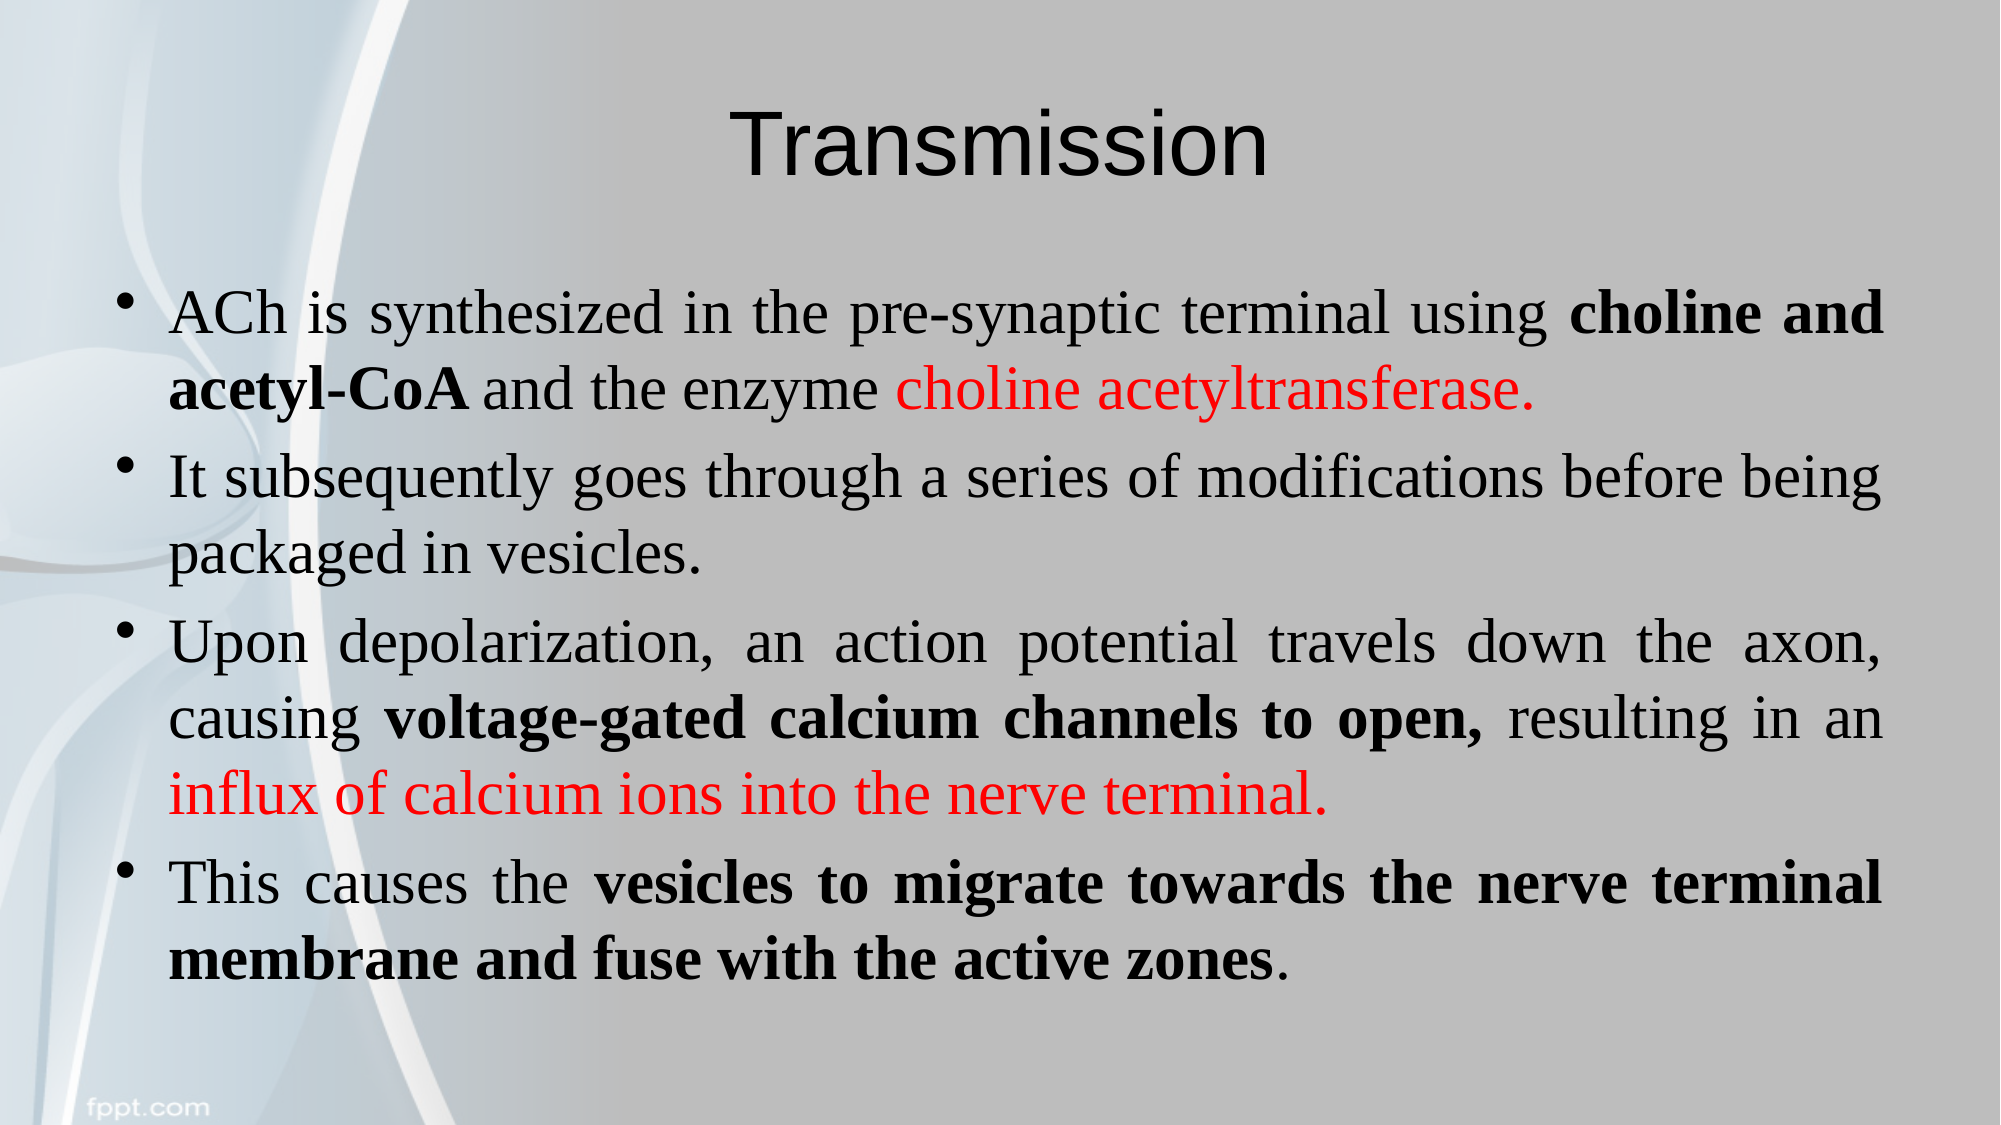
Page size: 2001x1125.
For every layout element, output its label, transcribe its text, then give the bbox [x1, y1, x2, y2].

list ACh is synthesized in the pre-synaptic terminal using choline and acetyl-CoA and the enzyme choline acetyltransferase. It subsequently goes through a series of modifications before being packaged in vesicles. Upon depolarization, an action potential travels down the axon, causing voltage-gated calcium channels to open, resulting in an influx of calcium ions into the nerve terminal. This causes the vesicles to migrate towards the nerve terminal membrane and fuse with the active zones. [99, 262, 1900, 1005]
title Transmission [99, 45, 1900, 233]
